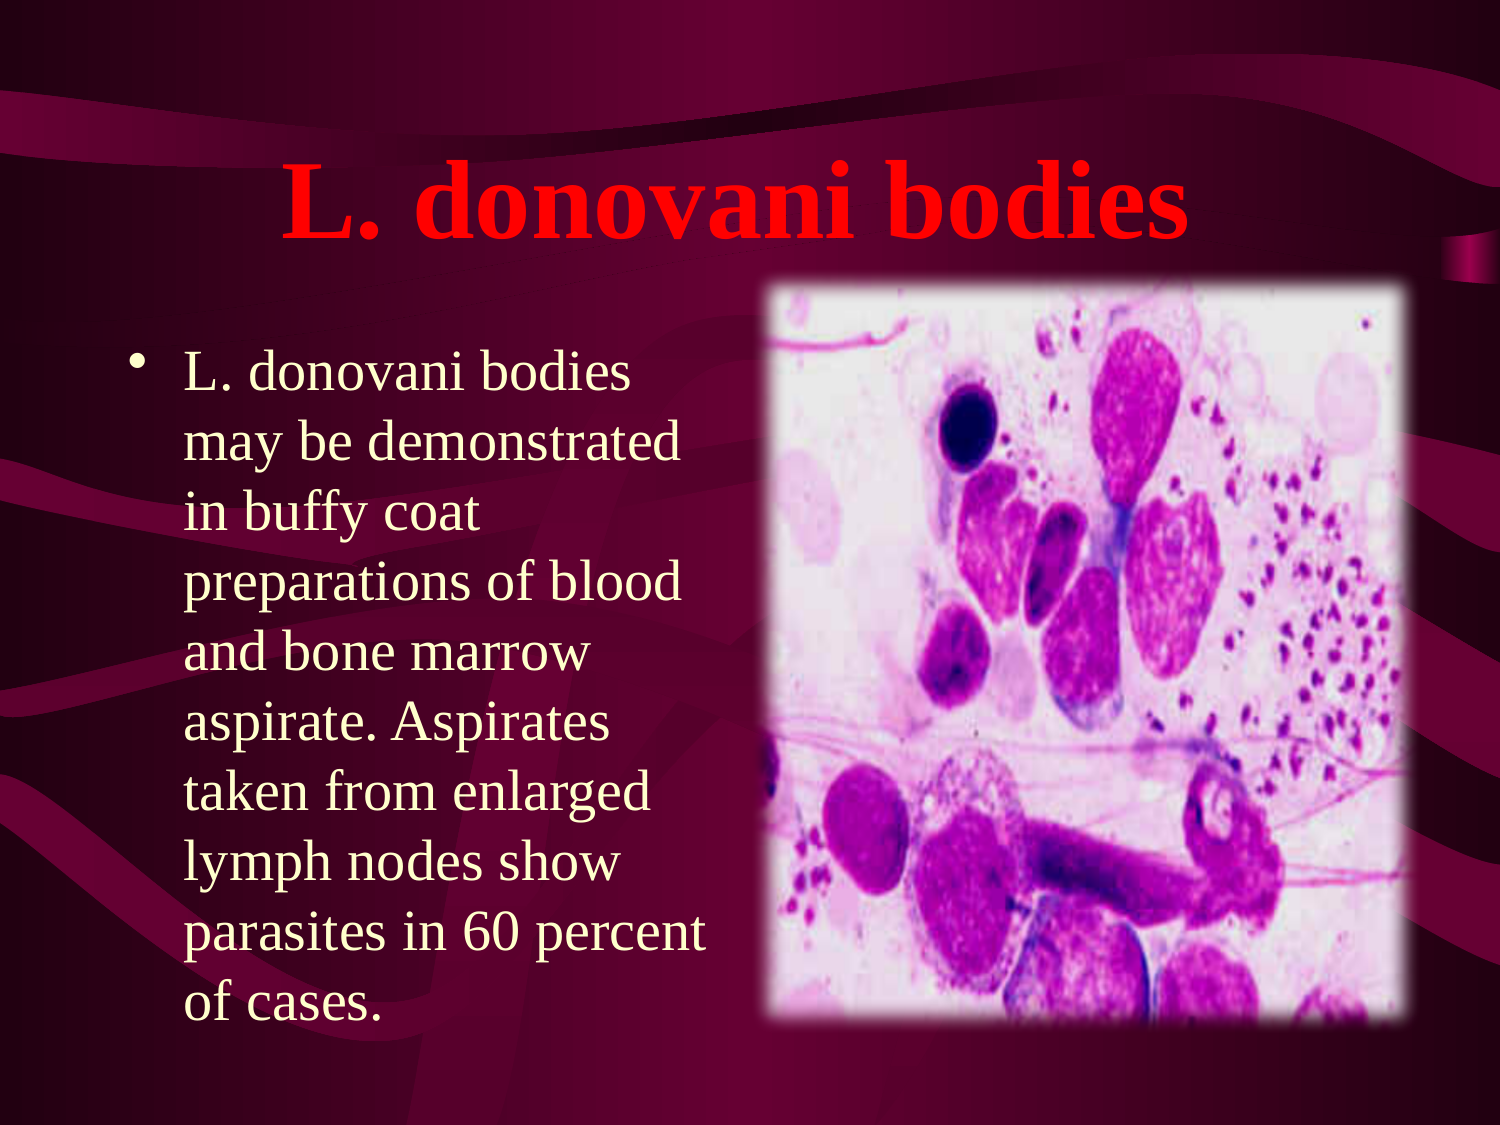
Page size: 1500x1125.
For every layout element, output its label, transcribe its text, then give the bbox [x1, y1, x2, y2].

list L. donovani bodies may be demonstrated in buffy coat preparations of blood and bone marrow aspirate. Aspirates taken from enlarged lymph nodes show parasites in 60 percent of cases. [112, 324, 738, 1000]
title L. donovani bodies [112, 99, 1388, 288]
picture [749, 266, 1423, 1036]
